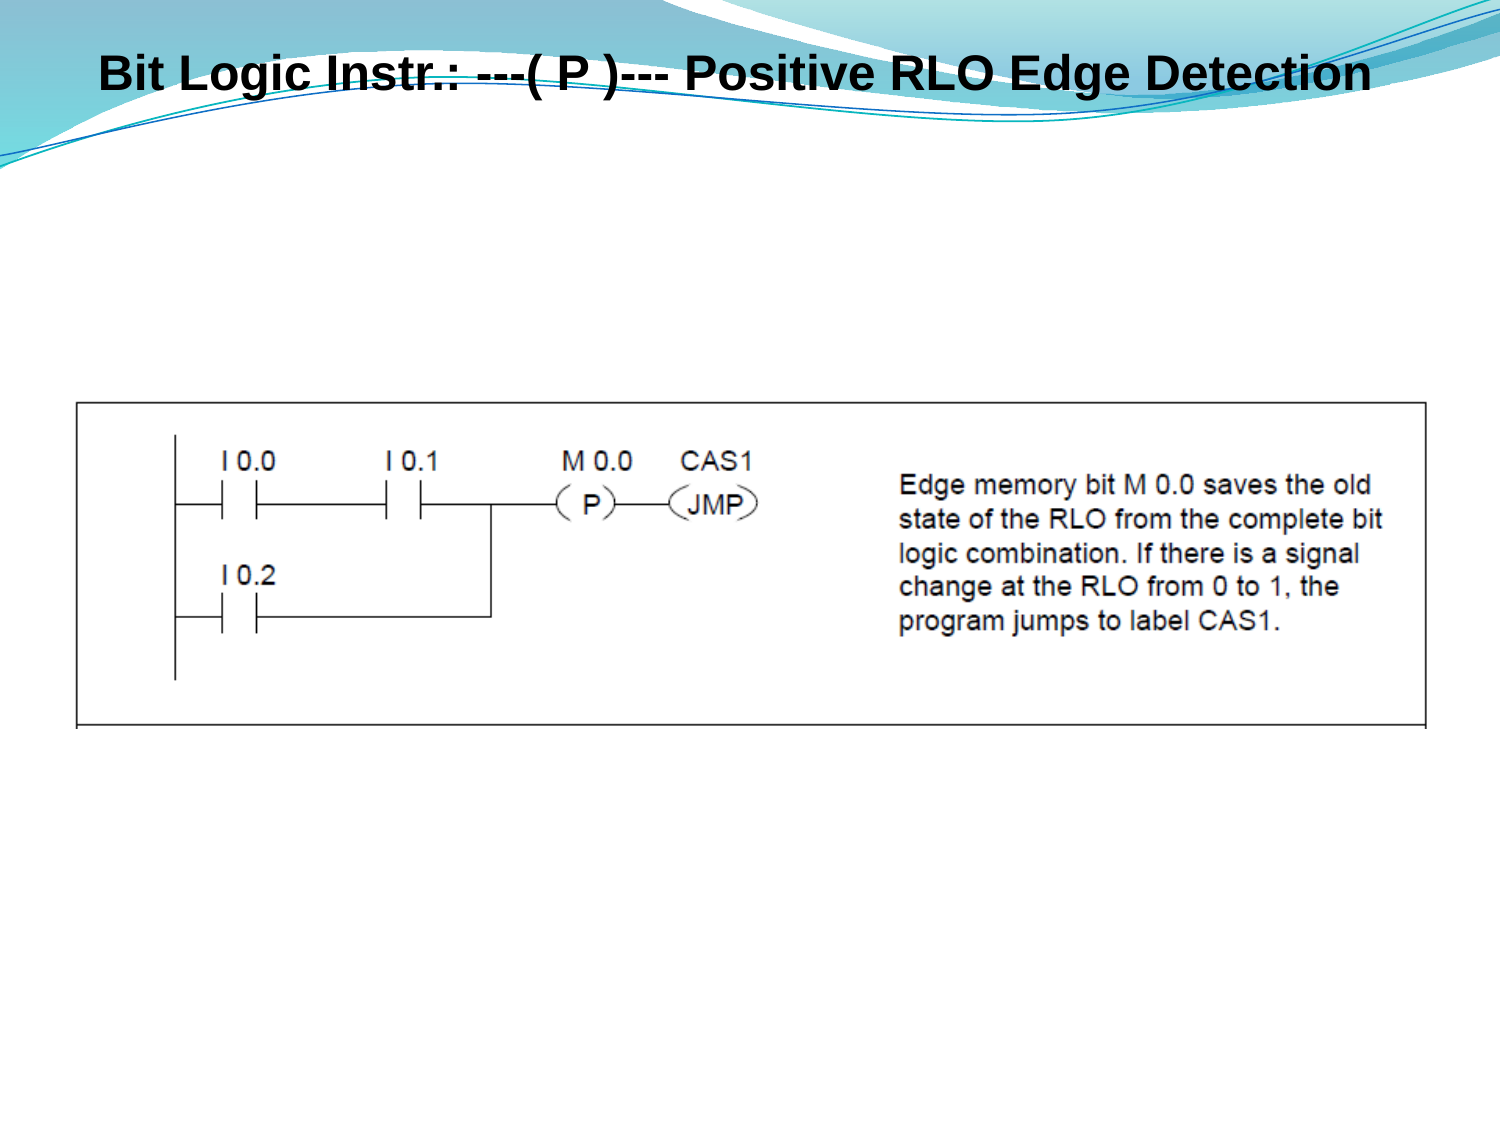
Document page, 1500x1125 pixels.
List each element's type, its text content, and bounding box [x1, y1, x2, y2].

title Bit Logic Instr.: ---( P )--- Positive RLO Edge Detection [49, 12, 1426, 101]
picture [70, 395, 1430, 730]
